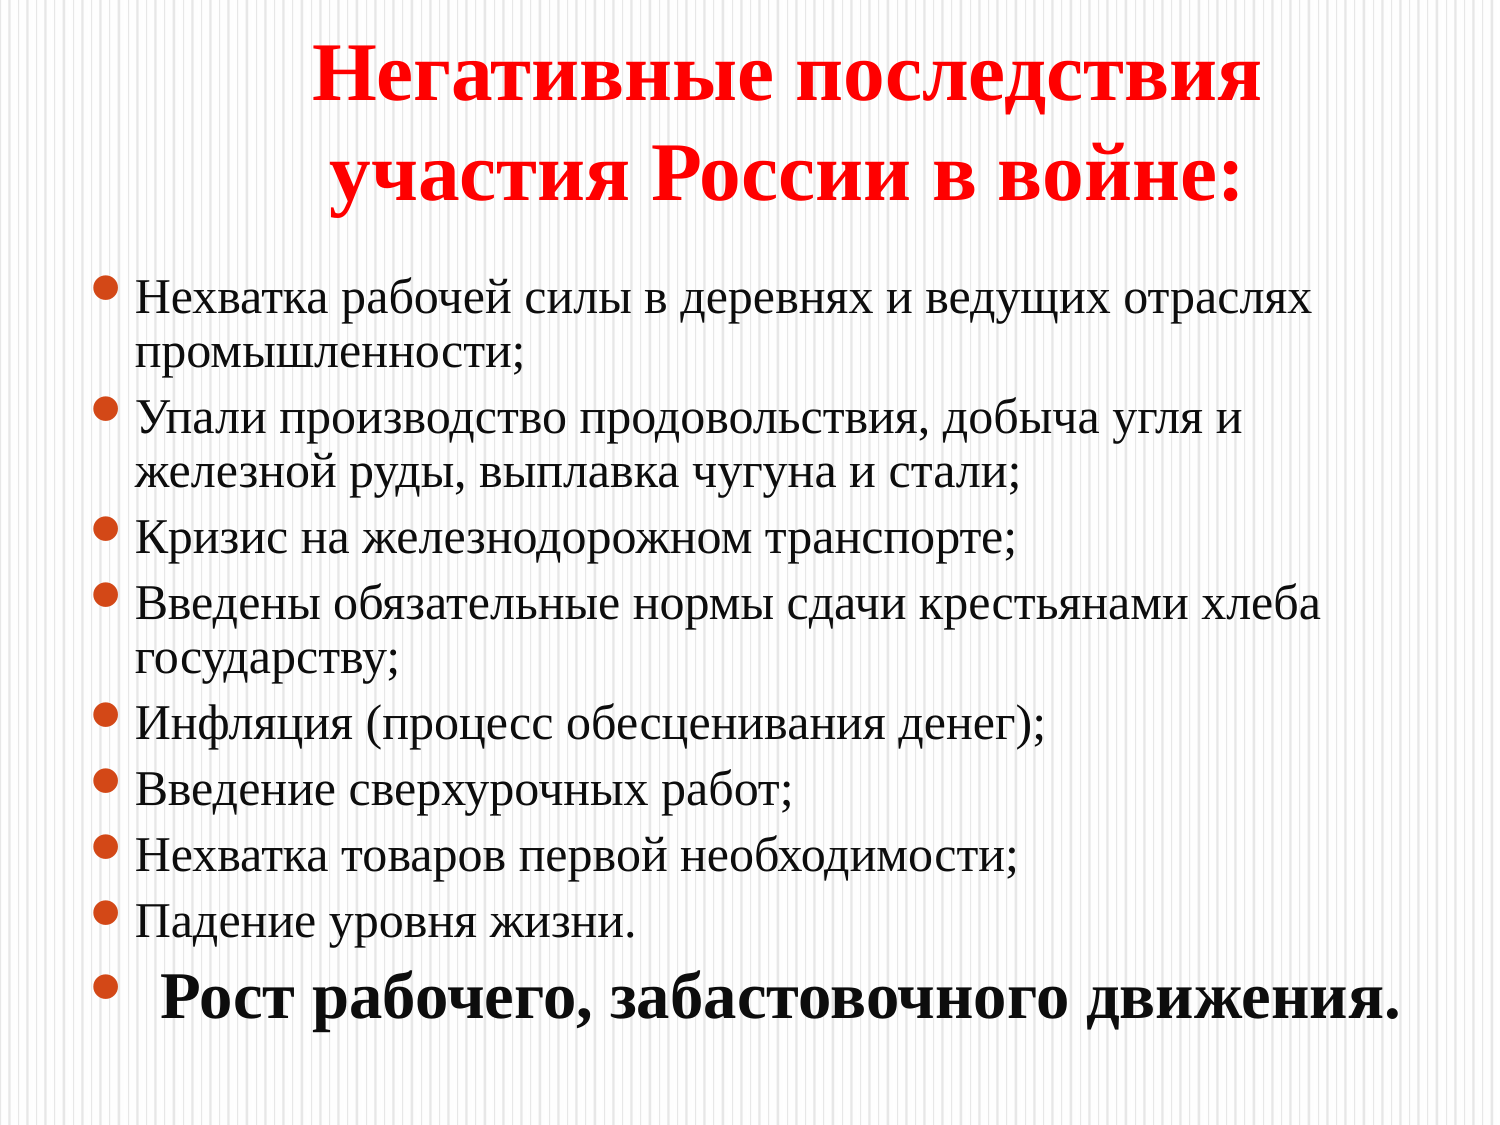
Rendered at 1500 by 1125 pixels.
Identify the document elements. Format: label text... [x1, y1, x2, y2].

list Нехватка рабочей силы в деревнях и ведущих отраслях промышленности; Упали производство продовольствия, добыча угля и железной руды, выплавка чугуна и стали; Кризис на железнодорожном транспорте; Введены обязательные нормы сдачи крестьянами хлеба государству; Инфляция (процесс обесценивания денег); Введение сверхурочных работ; Нехватка товаров первой необходимости; Падение уровня жизни. Рост рабочего, забастовочного движения. [75, 262, 1425, 1083]
title Негативные последствия участия России в войне: [150, 45, 1425, 233]
